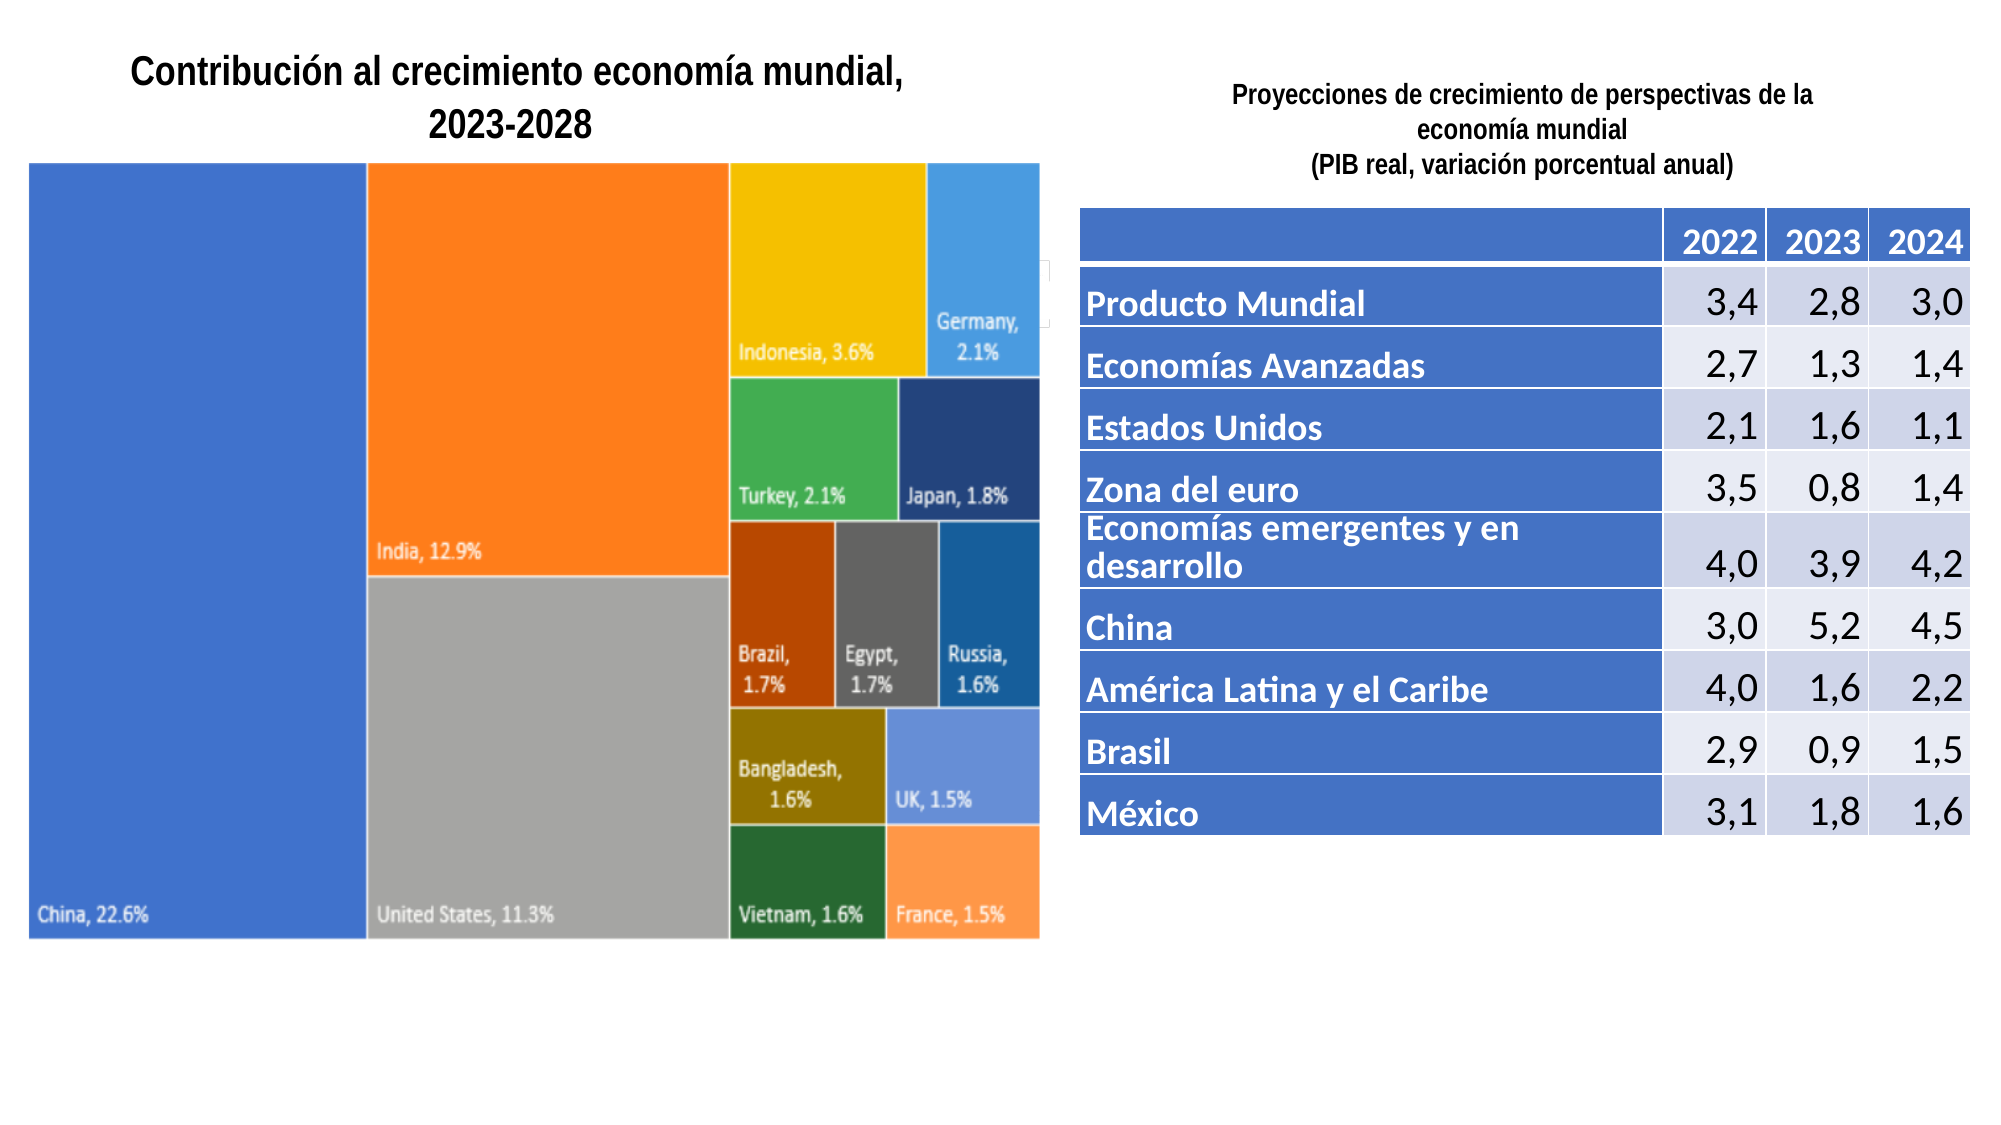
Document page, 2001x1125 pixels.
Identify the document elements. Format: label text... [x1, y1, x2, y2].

table_cell 3,5 [1664, 451, 1765, 511]
table_cell 3,0 [1664, 589, 1765, 649]
picture [28, 163, 1067, 940]
title Contribución al crecimiento economía mundial, 2023-2028 [68, 47, 952, 128]
table_cell 1,4 [1869, 327, 1970, 387]
table_cell 2,9 [1664, 713, 1765, 773]
table_cell 3,1 [1664, 775, 1765, 835]
table_cell México [1080, 775, 1662, 835]
table_cell 3,9 [1767, 513, 1868, 587]
picture [1226, 528, 1303, 596]
table_cell Estados Unidos [1080, 389, 1662, 449]
text_box Proyecciones de crecimiento de perspectivas de la economía mundial (PIB real, variación porcentual anual) [1192, 68, 1853, 188]
table_cell 4,2 [1869, 513, 1970, 587]
table_cell 0,8 [1767, 451, 1868, 511]
table_cell Producto Mundial [1080, 267, 1662, 325]
table_cell 3,0 [1869, 267, 1970, 325]
table_header 2023 [1767, 208, 1868, 261]
table_cell 1,6 [1767, 651, 1868, 711]
table_cell 4,5 [1869, 589, 1970, 649]
picture [1156, 714, 1234, 782]
table_cell Economías Avanzadas [1080, 327, 1153, 387]
table_cell 2,8 [1767, 267, 1868, 325]
table_cell Economías emergentes y en desarrollo [1080, 513, 1662, 587]
table_cell 1,6 [1869, 775, 1970, 835]
table_cell 2,2 [1869, 651, 1970, 711]
table_cell 4,0 [1664, 651, 1765, 711]
table_cell 2,1 [1664, 389, 1765, 449]
table_cell 1,8 [1767, 775, 1868, 835]
table_cell 3,4 [1664, 267, 1765, 325]
table_cell 4,0 [1664, 513, 1765, 587]
table_header [1080, 208, 1662, 261]
table_cell Brasil [1080, 713, 1662, 773]
table_header 2022 [1664, 208, 1765, 261]
table_cell 0,9 [1767, 713, 1868, 773]
table_cell Economías Avanzadas [1231, 327, 1662, 387]
table_cell 5,2 [1767, 589, 1868, 649]
table_cell 1,1 [1869, 389, 1970, 449]
table_cell 2,7 [1664, 327, 1765, 387]
table_cell China [1080, 589, 1662, 649]
table_header 2024 [1869, 208, 1970, 261]
table_cell América Latina y el Caribe [1080, 651, 1662, 711]
picture [1153, 325, 1231, 393]
table_cell 1,3 [1767, 327, 1868, 387]
table_cell 1,6 [1767, 389, 1868, 449]
table_cell Zona del euro [1080, 451, 1662, 511]
table_cell 1,5 [1869, 713, 1970, 773]
table_cell 1,4 [1869, 451, 1970, 511]
